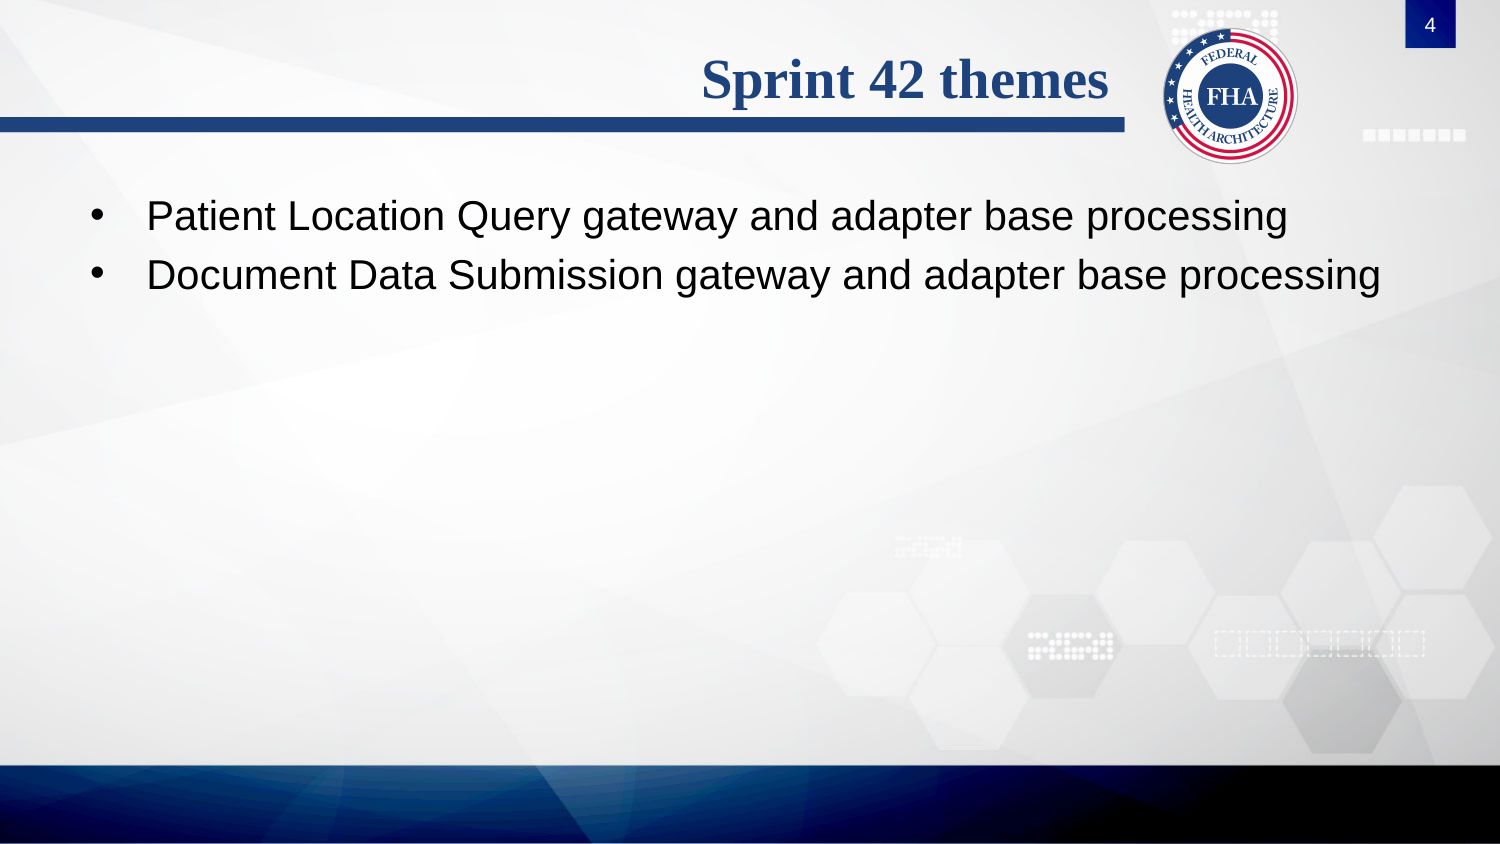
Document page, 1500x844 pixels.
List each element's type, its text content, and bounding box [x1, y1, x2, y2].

title Sprint 42 themes [75, 33, 1125, 118]
slide_number 4 [1400, 1, 1460, 48]
list Patient Location Query gateway and adapter base processing Document Data Submission gateway and adapter base processing [75, 181, 1425, 744]
picture [0, 0, 1500, 844]
